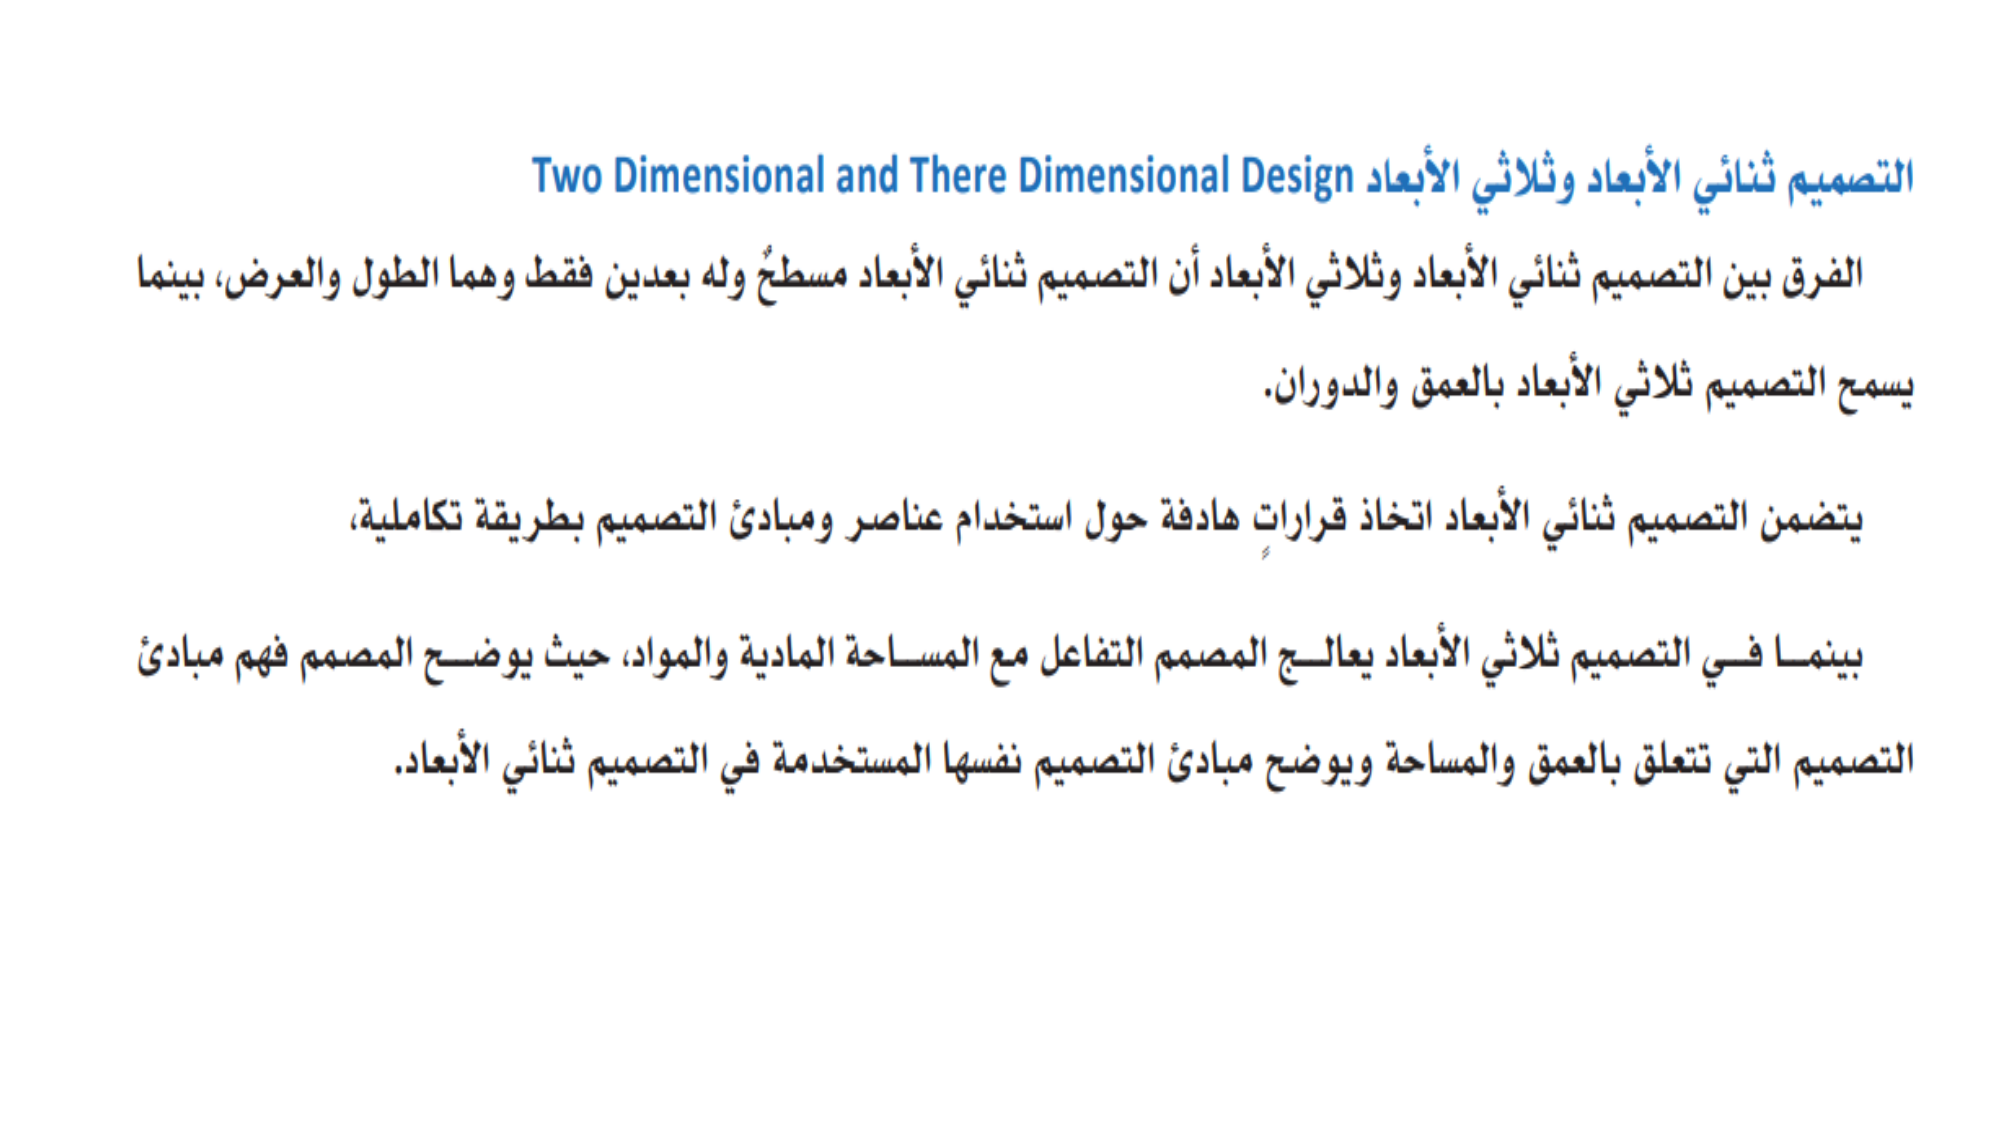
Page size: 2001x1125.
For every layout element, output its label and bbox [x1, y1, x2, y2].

picture [92, 106, 1988, 947]
